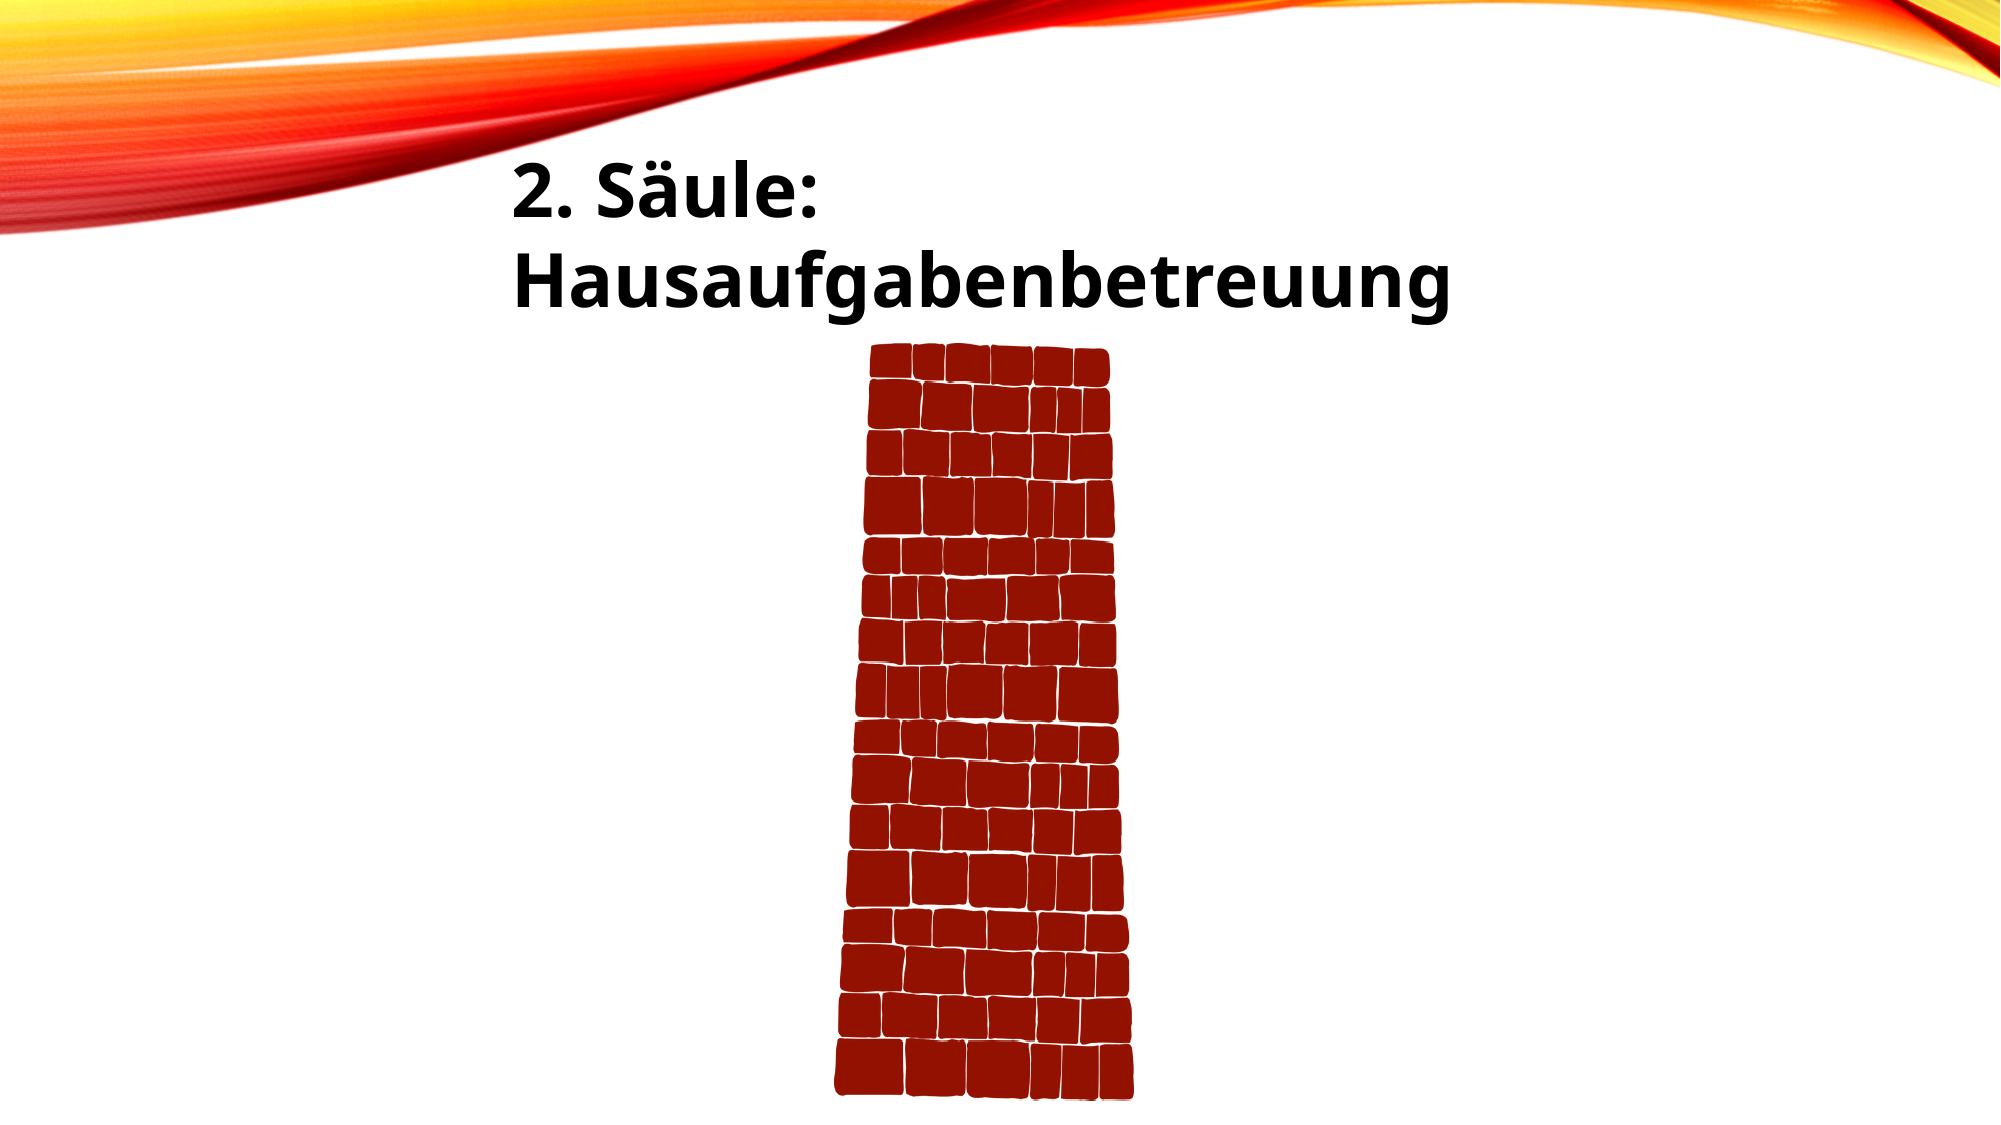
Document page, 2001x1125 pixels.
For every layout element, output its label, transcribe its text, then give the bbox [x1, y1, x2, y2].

text_box 2. Säule: Hausaufgabenbetreuung [496, 135, 1795, 331]
picture [0, 0, 2000, 237]
picture [834, 343, 1134, 1102]
